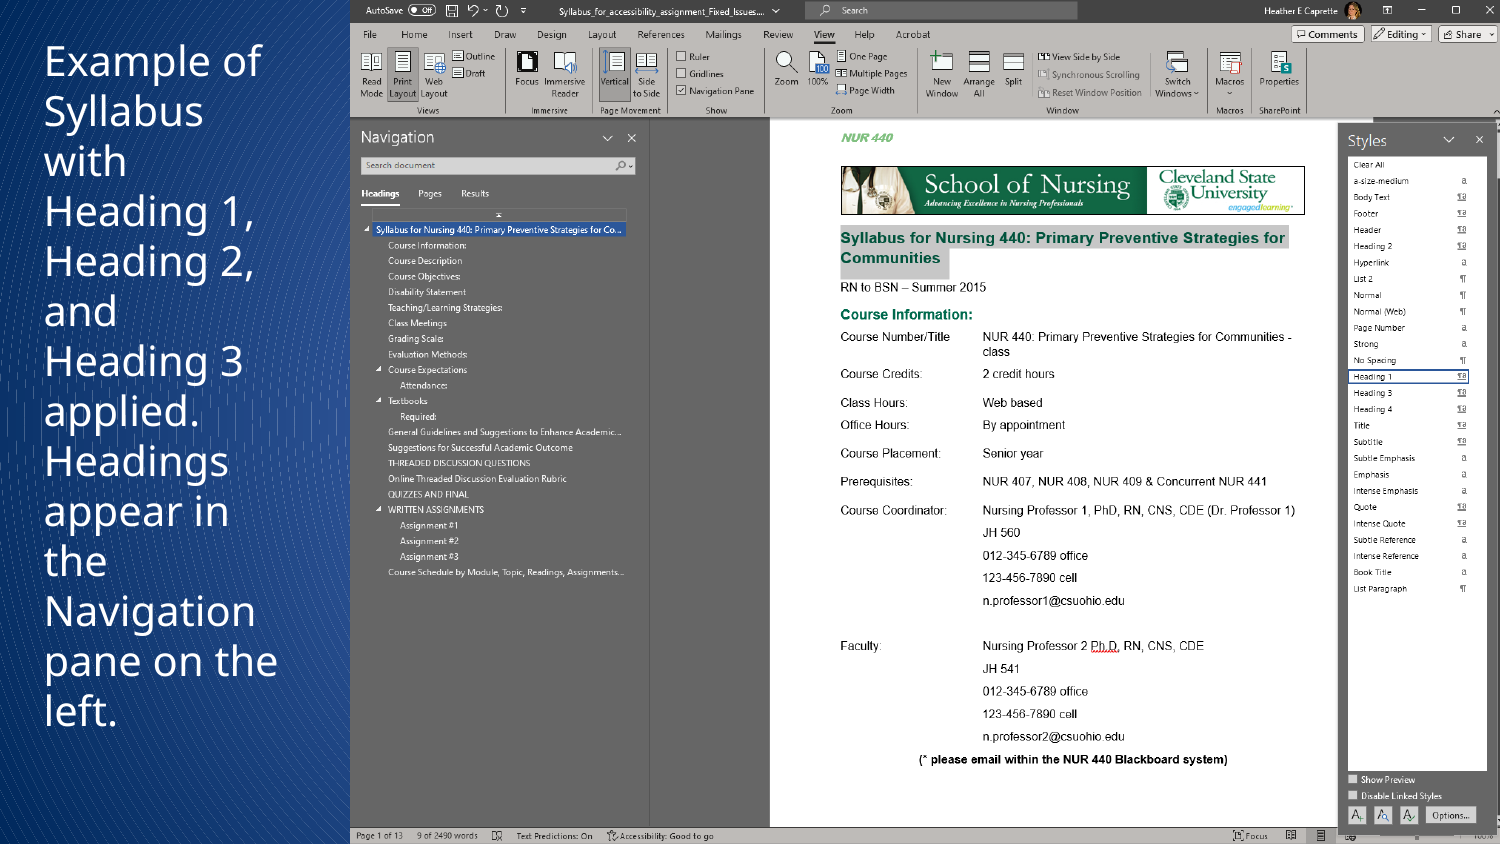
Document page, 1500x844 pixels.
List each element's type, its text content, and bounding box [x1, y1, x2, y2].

picture [350, 0, 1500, 844]
title Example of Syllabus with Heading 1, Heading 2, and Heading 3 applied. Headings appear in the Navigation pane on the left. [28, 27, 303, 766]
